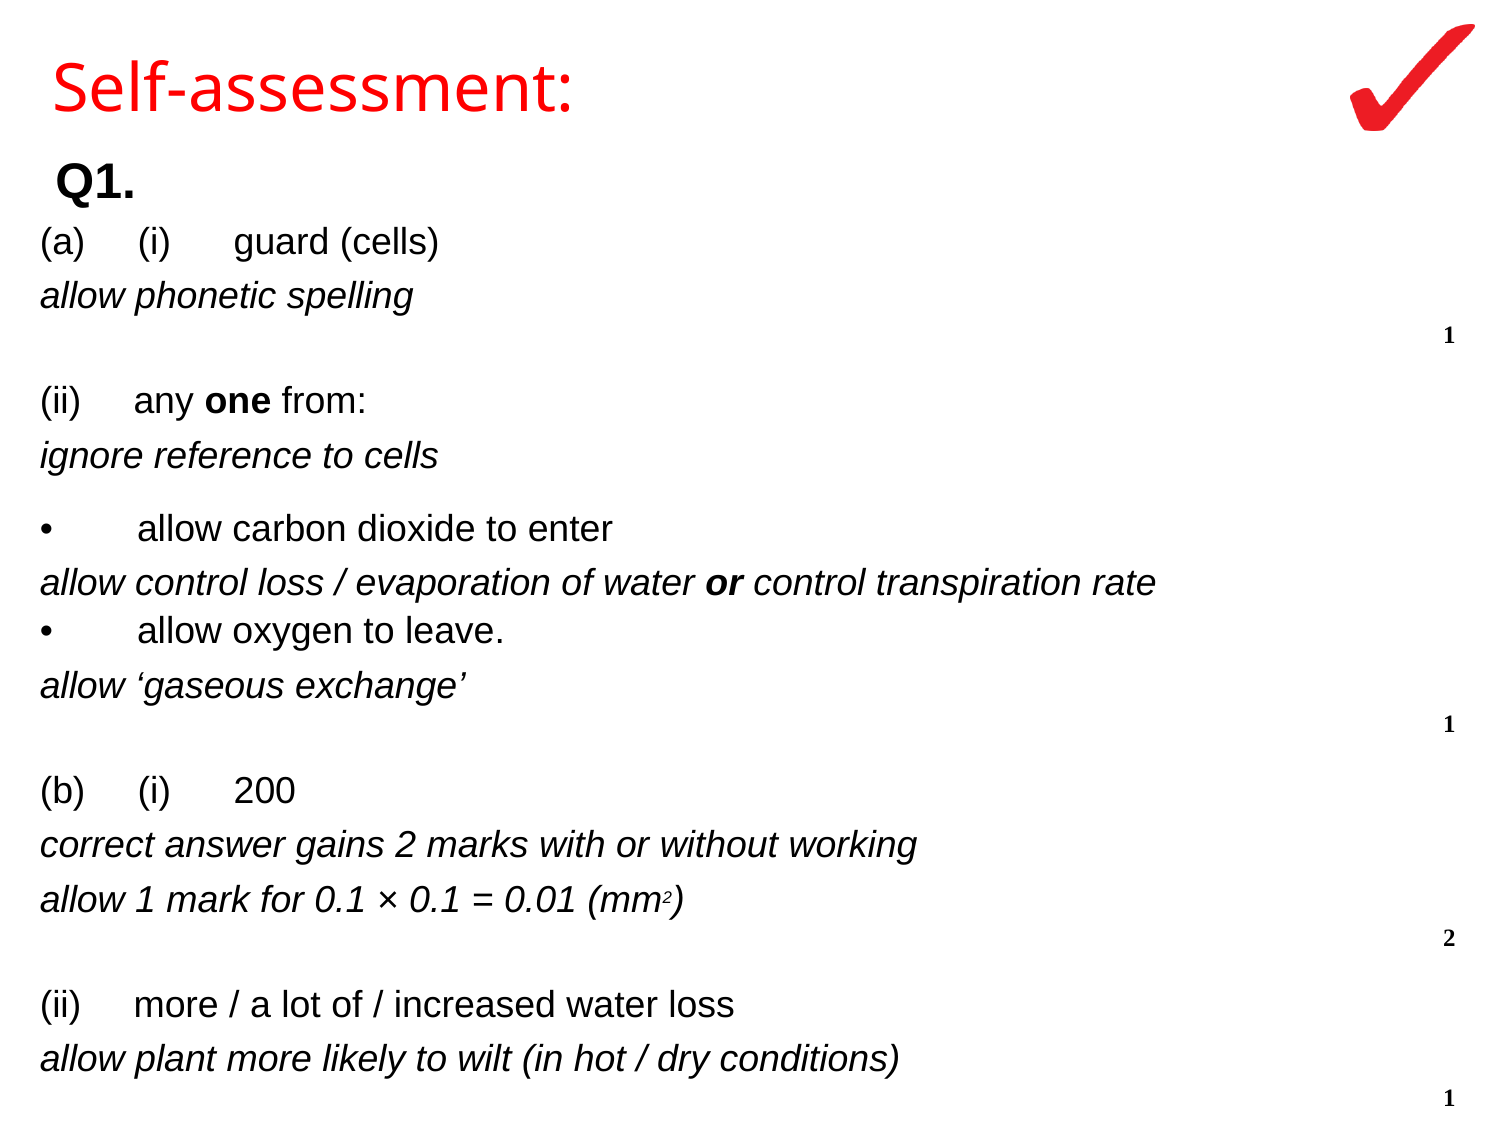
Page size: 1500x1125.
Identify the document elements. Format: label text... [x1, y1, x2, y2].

text_box Self-assessment: [37, 37, 1344, 133]
picture [1349, 24, 1476, 131]
text_box Q1. (a) (i) guard (cells) allow phonetic spelling 1 (ii) any one from: ignore reference to cells • allow carbon dioxide to enter allow control loss / evaporation of water or control transpiration rate • allow oxygen to leave. allow ‘gaseous exchange’ 1 (b) (i) 200 correct answer gains 2 marks with or without working allow 1 mark for 0.1 × 0.1 = 0.01 (mm2) 2 (ii) more / a lot of / increased water loss allow plant more likely to wilt (in hot / dry conditions) 1 (c) (i) 0.12 1 (ii) the lower surface has most stomata 1 stomata are now covered / blocked (by grease) 1 so water cannot escape / evaporate from the stomata ignore waterproof to gain credit stomata must be mentioned at least once 1 [9] [24, 137, 1475, 1125]
